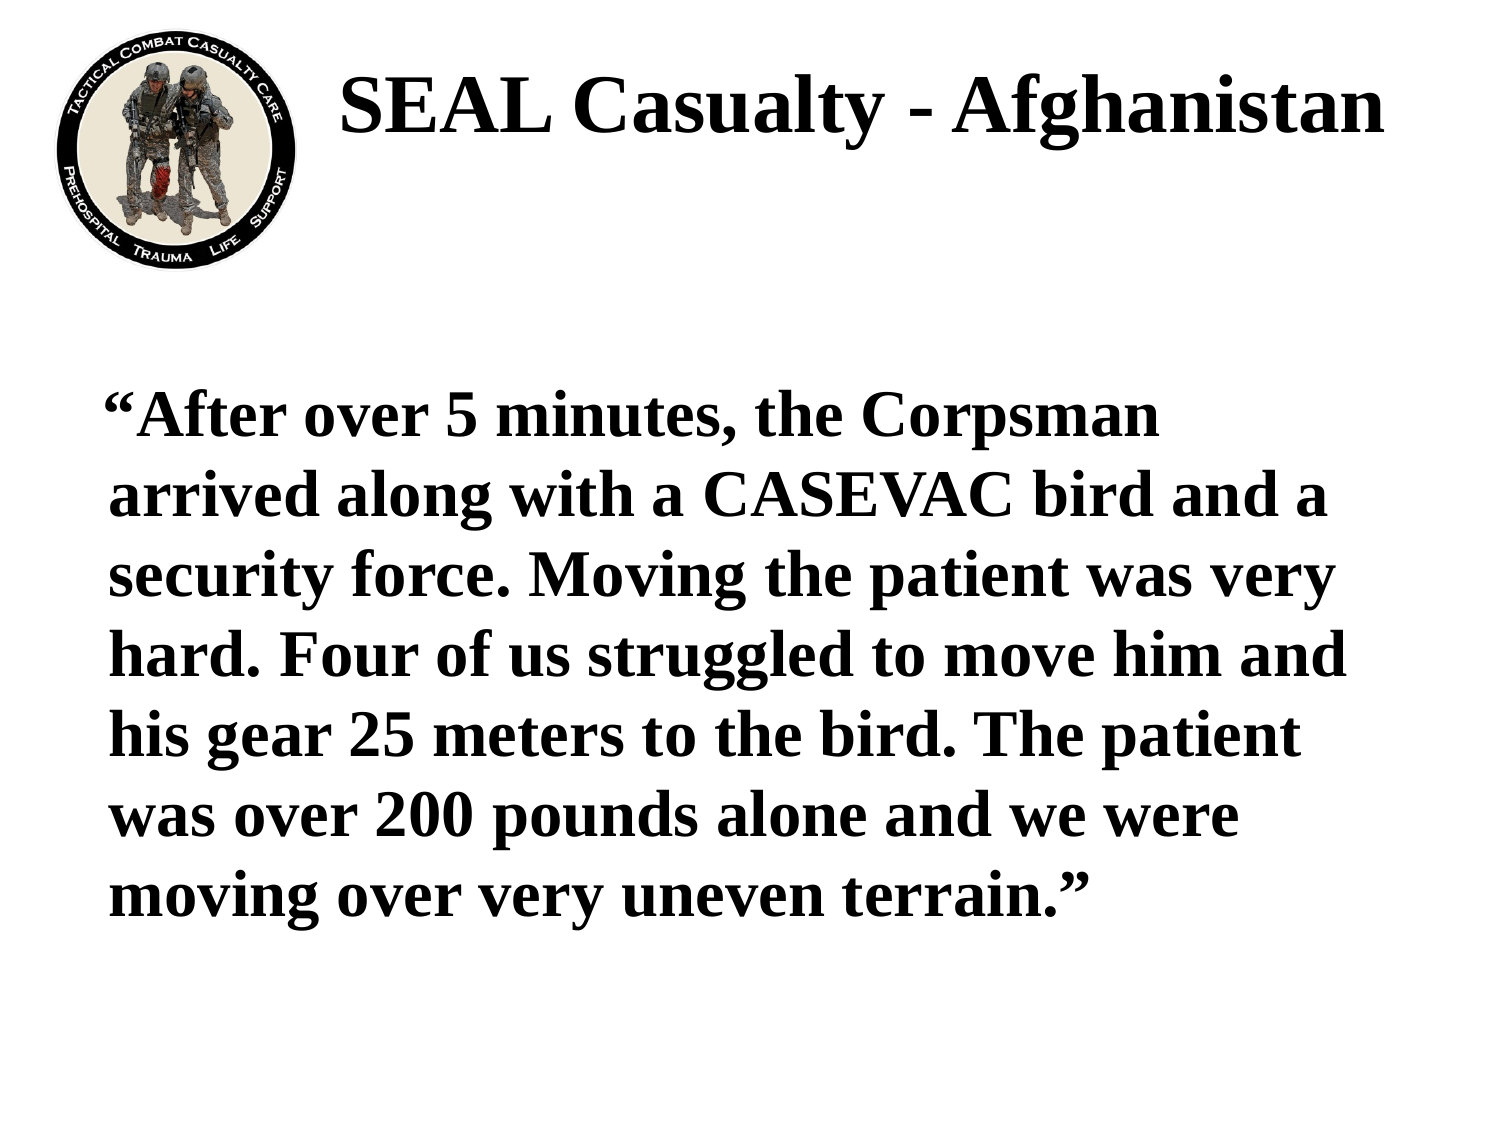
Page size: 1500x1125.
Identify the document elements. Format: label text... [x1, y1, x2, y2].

list “After over 5 minutes, the Corpsman arrived along with a CASEVAC bird and a security force. Moving the patient was very hard. Four of us struggled to move him and his gear 25 meters to the bird. The patient was over 200 pounds alone and we were moving over very uneven terrain.” [37, 362, 1388, 1013]
picture [50, 24, 300, 275]
title SEAL Casualty - Afghanistan [243, 5, 1482, 194]
